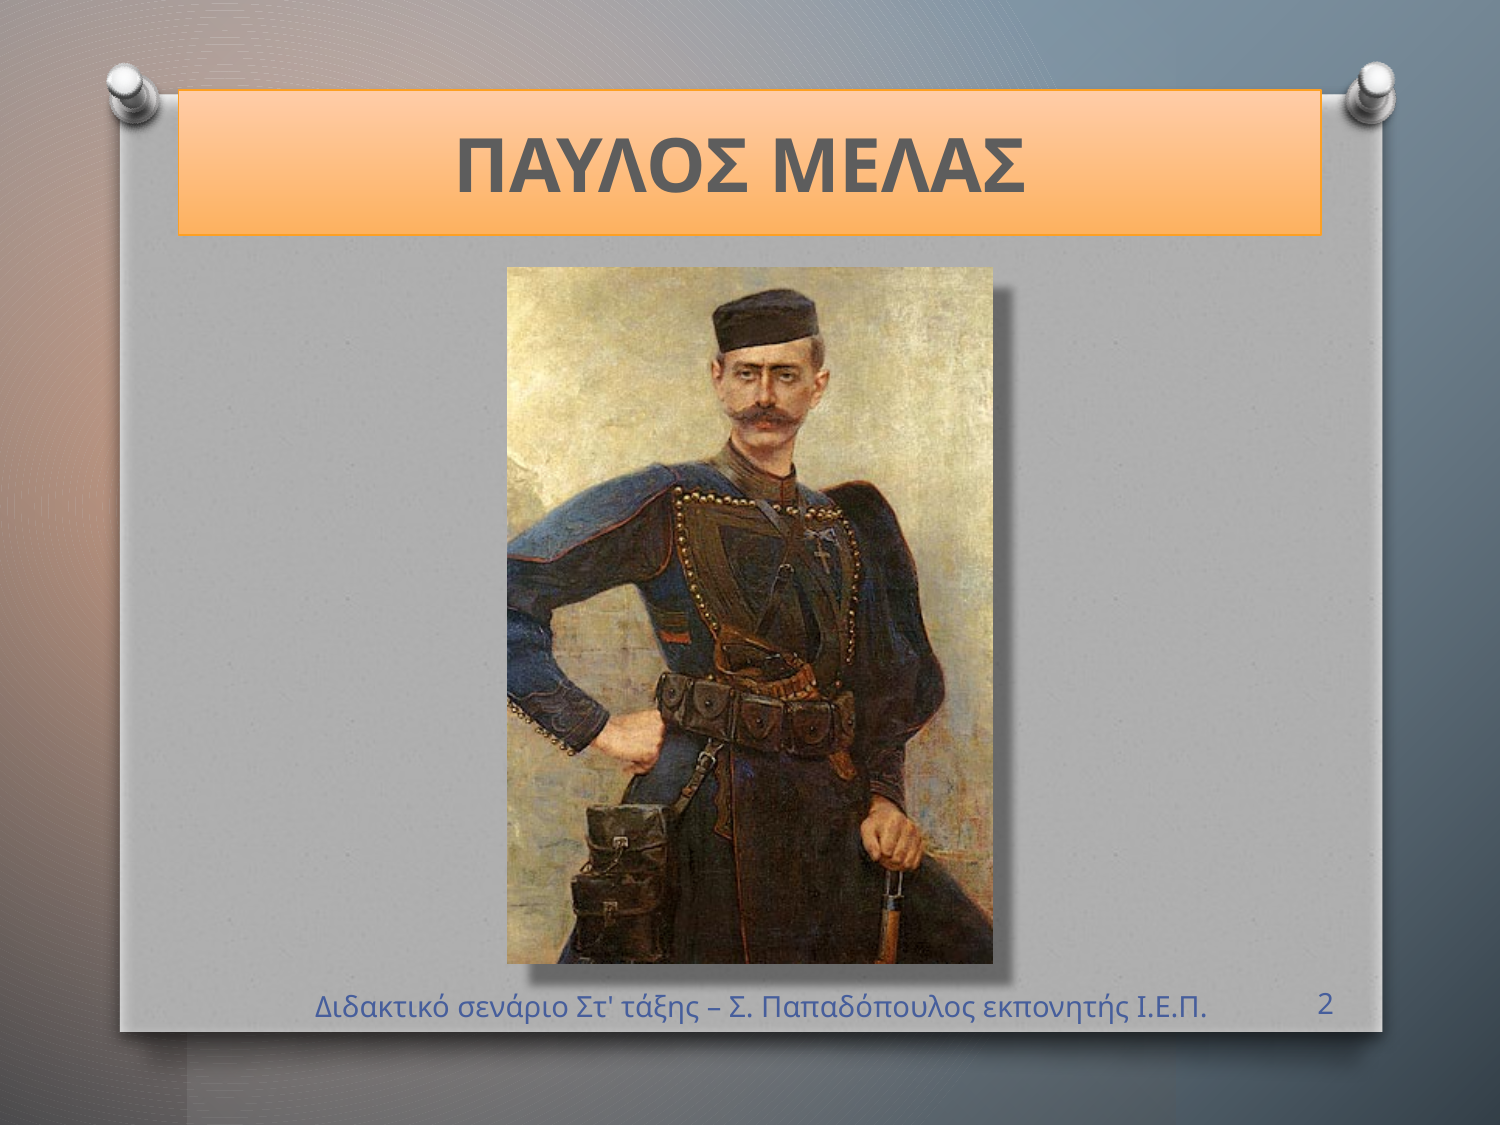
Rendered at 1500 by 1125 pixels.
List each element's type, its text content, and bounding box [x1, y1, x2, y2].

title ΠΑΥΛΟΣ ΜΕΛΑΣ [178, 89, 1322, 236]
footer Διδακτικό σενάριο Στ' τάξης – Σ. Παπαδόπουλος εκπονητής Ι.Ε.Π. [183, 987, 1341, 1024]
picture [75, 29, 198, 153]
picture [1317, 35, 1439, 156]
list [507, 266, 993, 965]
slide_number 2 [1258, 975, 1350, 1035]
